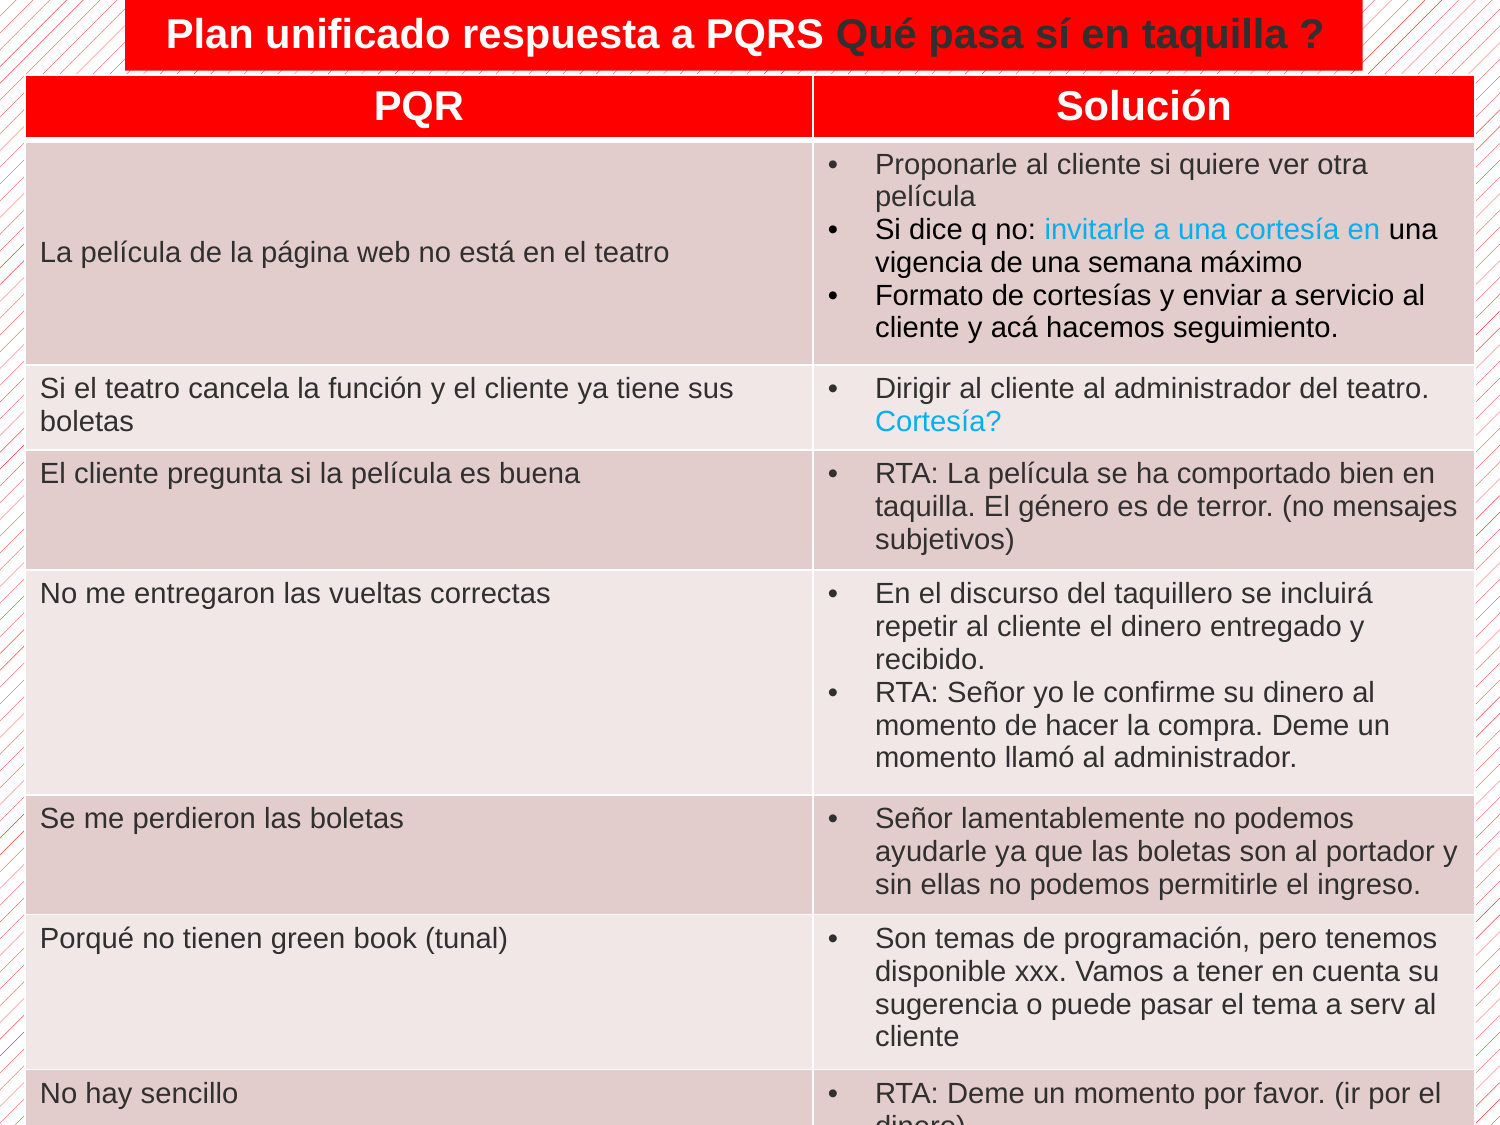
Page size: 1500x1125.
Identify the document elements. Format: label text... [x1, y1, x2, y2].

table_cell Si el teatro cancela la función y el cliente ya tiene sus boletas [26, 366, 812, 449]
table_cell En el discurso del taquillero se incluirá repetir al cliente el dinero entregado y recibido. RTA: Señor yo le confirme su dinero al momento de hacer la compra. Deme un momento llamó al administrador. [814, 571, 1474, 794]
table_cell Proponarle al cliente si quiere ver otra película Si dice q no: invitarle a una cortesía en una vigencia de una semana máximo Formato de cortesías y enviar a servicio al cliente y acá hacemos seguimiento. [814, 143, 1474, 364]
table_cell Dirigir al cliente al administrador del teatro. Cortesía? [814, 366, 1474, 449]
table_cell El cliente pregunta si la película es buena [26, 451, 812, 569]
table_cell RTA: La película se ha comportado bien en taquilla. El género es de terror. (no mensajes subjetivos) [814, 451, 1474, 569]
table_cell Son temas de programación, pero tenemos disponible xxx. Vamos a tener en cuenta su sugerencia o puede pasar el tema a serv al cliente [814, 915, 1474, 1069]
table_cell No hay sencillo [26, 1070, 812, 1125]
table_cell Señor lamentablemente no podemos ayudarle ya que las boletas son al portador y sin ellas no podemos permitirle el ingreso. [814, 796, 1474, 914]
table_cell Se me perdieron las boletas [26, 796, 812, 914]
table_cell No me entregaron las vueltas correctas [26, 571, 812, 794]
table_header Solución [814, 76, 1474, 137]
text_box Plan unificado respuesta a PQRS Qué pasa sí en taquilla ? [124, 0, 1366, 74]
table_header PQR [26, 76, 812, 137]
table_cell Porqué no tienen green book (tunal) [26, 915, 812, 1069]
table_cell La película de la página web no está en el teatro [26, 143, 812, 364]
table_cell RTA: Deme un momento por favor. (ir por el dinero) [814, 1070, 1474, 1125]
